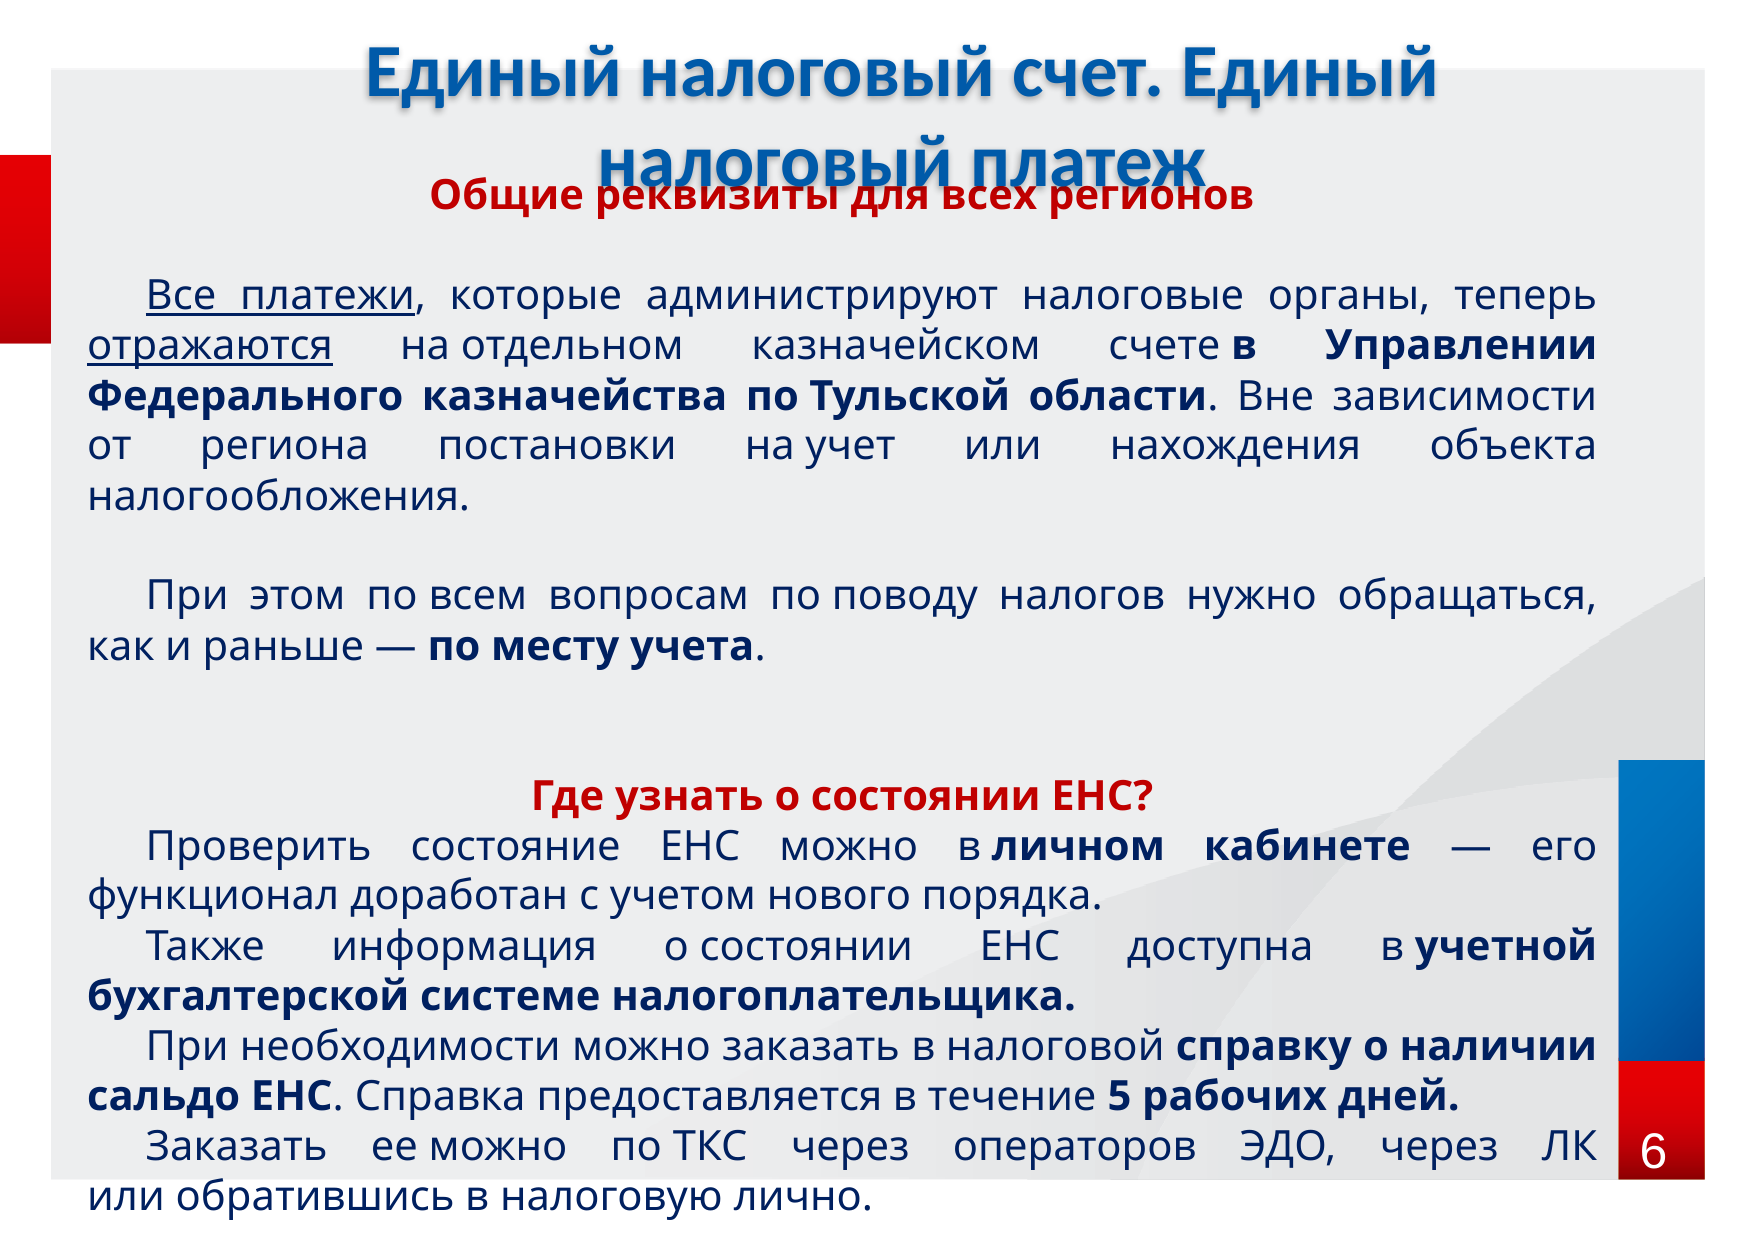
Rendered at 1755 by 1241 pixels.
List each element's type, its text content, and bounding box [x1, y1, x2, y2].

picture [0, 0, 1755, 1241]
slide_number 6 [1585, 1104, 1722, 1209]
text_box Единый налоговый счет. Единый налоговый платеж [182, 5, 1623, 217]
text_box Общие реквизиты для всех регионов Все платежи, которые администрируют налоговые органы, теперь отражаются на отдельном казначейском счете в Управлении Федерального казначейства по Тульской области. Вне зависимости от региона постановки на учет или нахождения объекта налогообложения. При этом по всем вопросам по поводу налогов нужно обращаться, как и раньше — по месту учета. Где узнать о состоянии ЕНС? Проверить состояние ЕНС можно в личном кабинете — его функционал доработан с учетом нового порядка. Также информация о состоянии ЕНС доступна в учетной бухгалтерской системе налогоплательщика. При необходимости можно заказать в налоговой справку о наличии сальдо ЕНС. Справка предоставляется в течение 5 рабочих дней. Заказать ее можно по ТКС через операторов ЭДО, через ЛК или обратившись в налоговую лично. [73, 537, 1611, 850]
